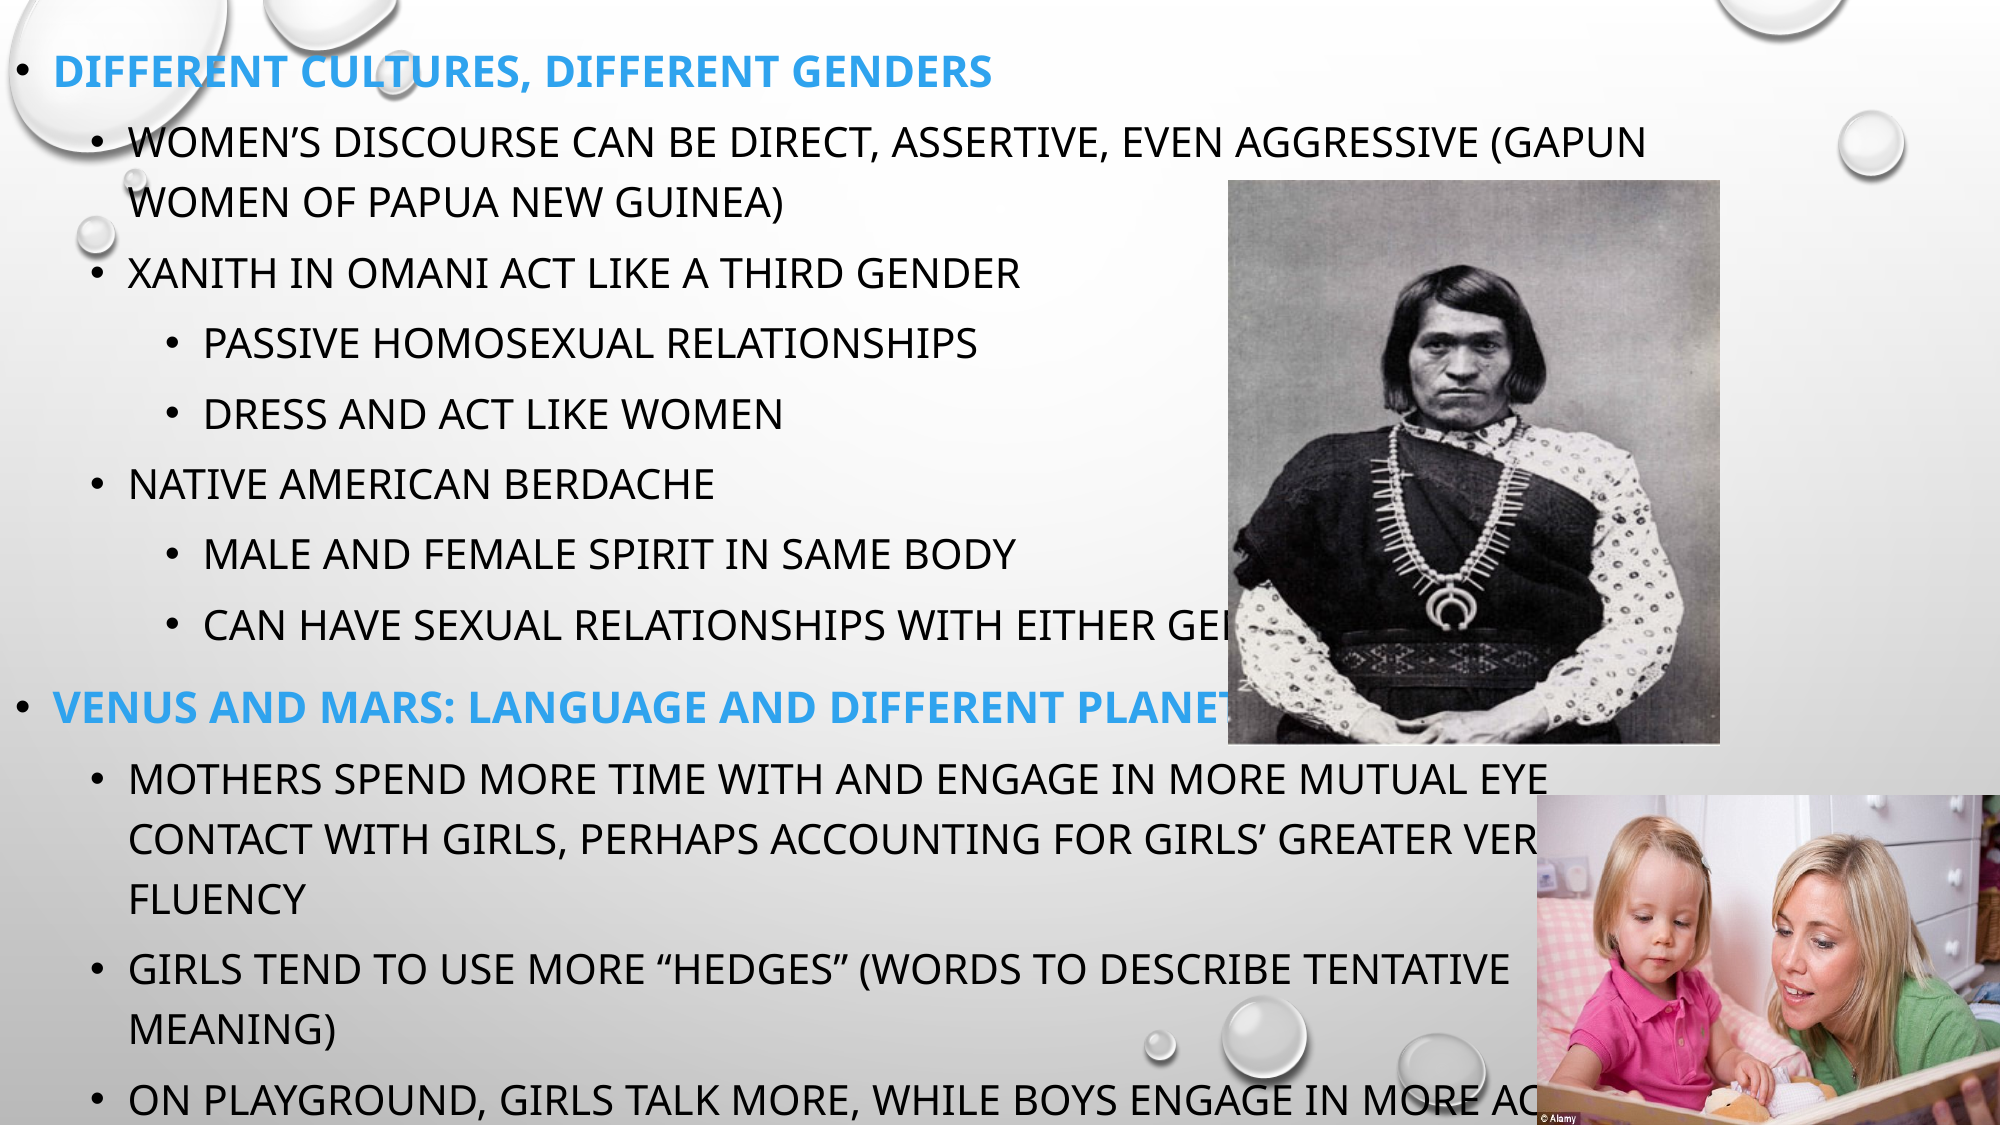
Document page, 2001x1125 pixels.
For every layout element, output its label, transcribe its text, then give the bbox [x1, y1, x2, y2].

picture [0, 0, 2000, 1125]
list Different cultures, different genders Women’s discourse can be direct, assertive, even aggressive (gapun women of papua new guinea) Xanith in omani act like a third gender Passive homosexual relationships Dress and act like women Native American berdache Male and female spirit in same body Can have sexual relationships with either gender Venus and mars: language and different planets Mothers spend more time with and engage in more mutual eye contact with girls, perhaps accounting for girls’ greater verbal fluency Girls tend to use more “hedges” (words to describe tentative meaning) On playground, girls talk more, while boys engage in more activity [0, 25, 1701, 1082]
